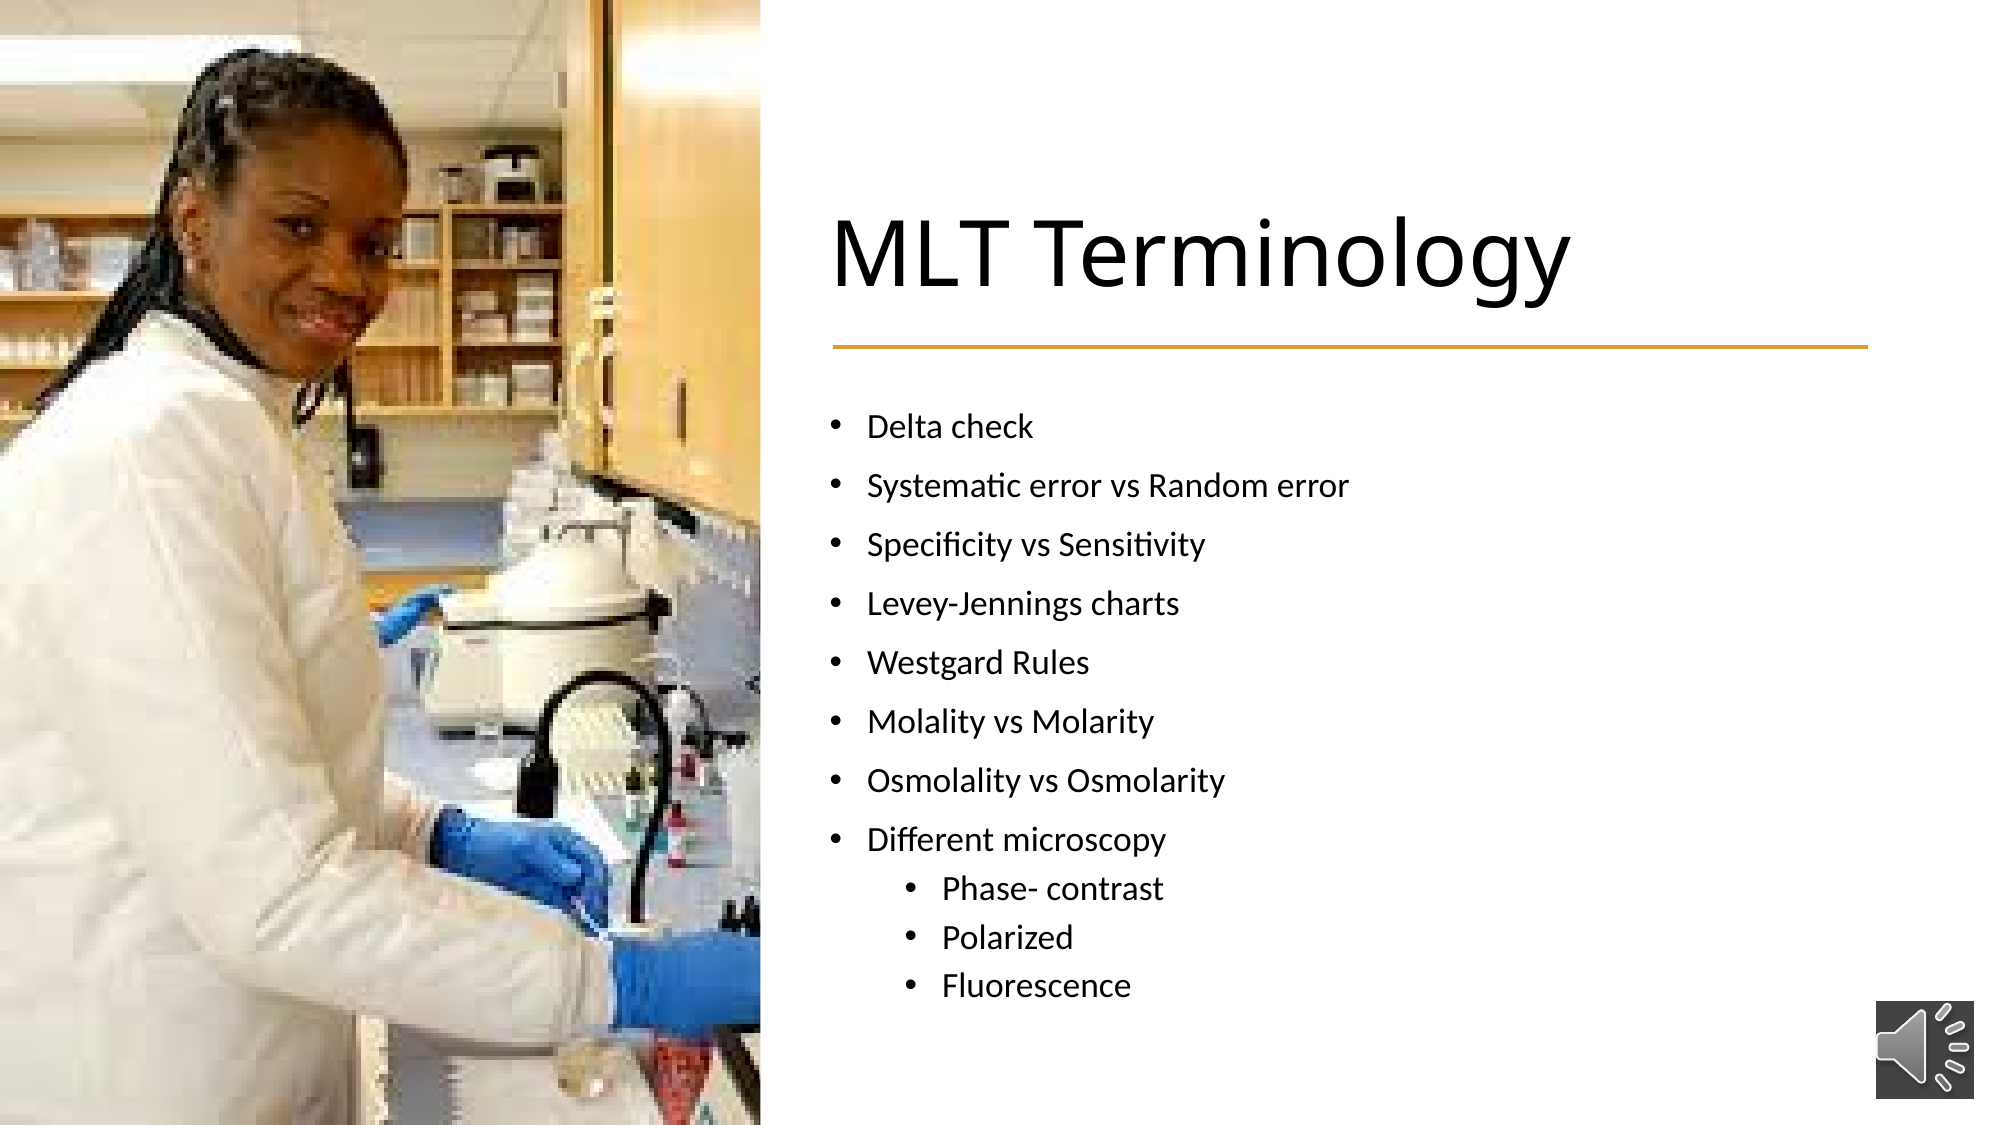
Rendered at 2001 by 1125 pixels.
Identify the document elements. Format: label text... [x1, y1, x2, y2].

picture [1874, 999, 1975, 1100]
list Delta check Systematic error vs Random error Specificity vs Sensitivity Levey-Jennings charts Westgard Rules Molality vs Molarity Osmolality vs Osmolarity Different microscopy Phase- contrast Polarized Fluorescence [814, 399, 1895, 1021]
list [0, 0, 761, 1125]
title MLT Terminology [814, 103, 1895, 315]
